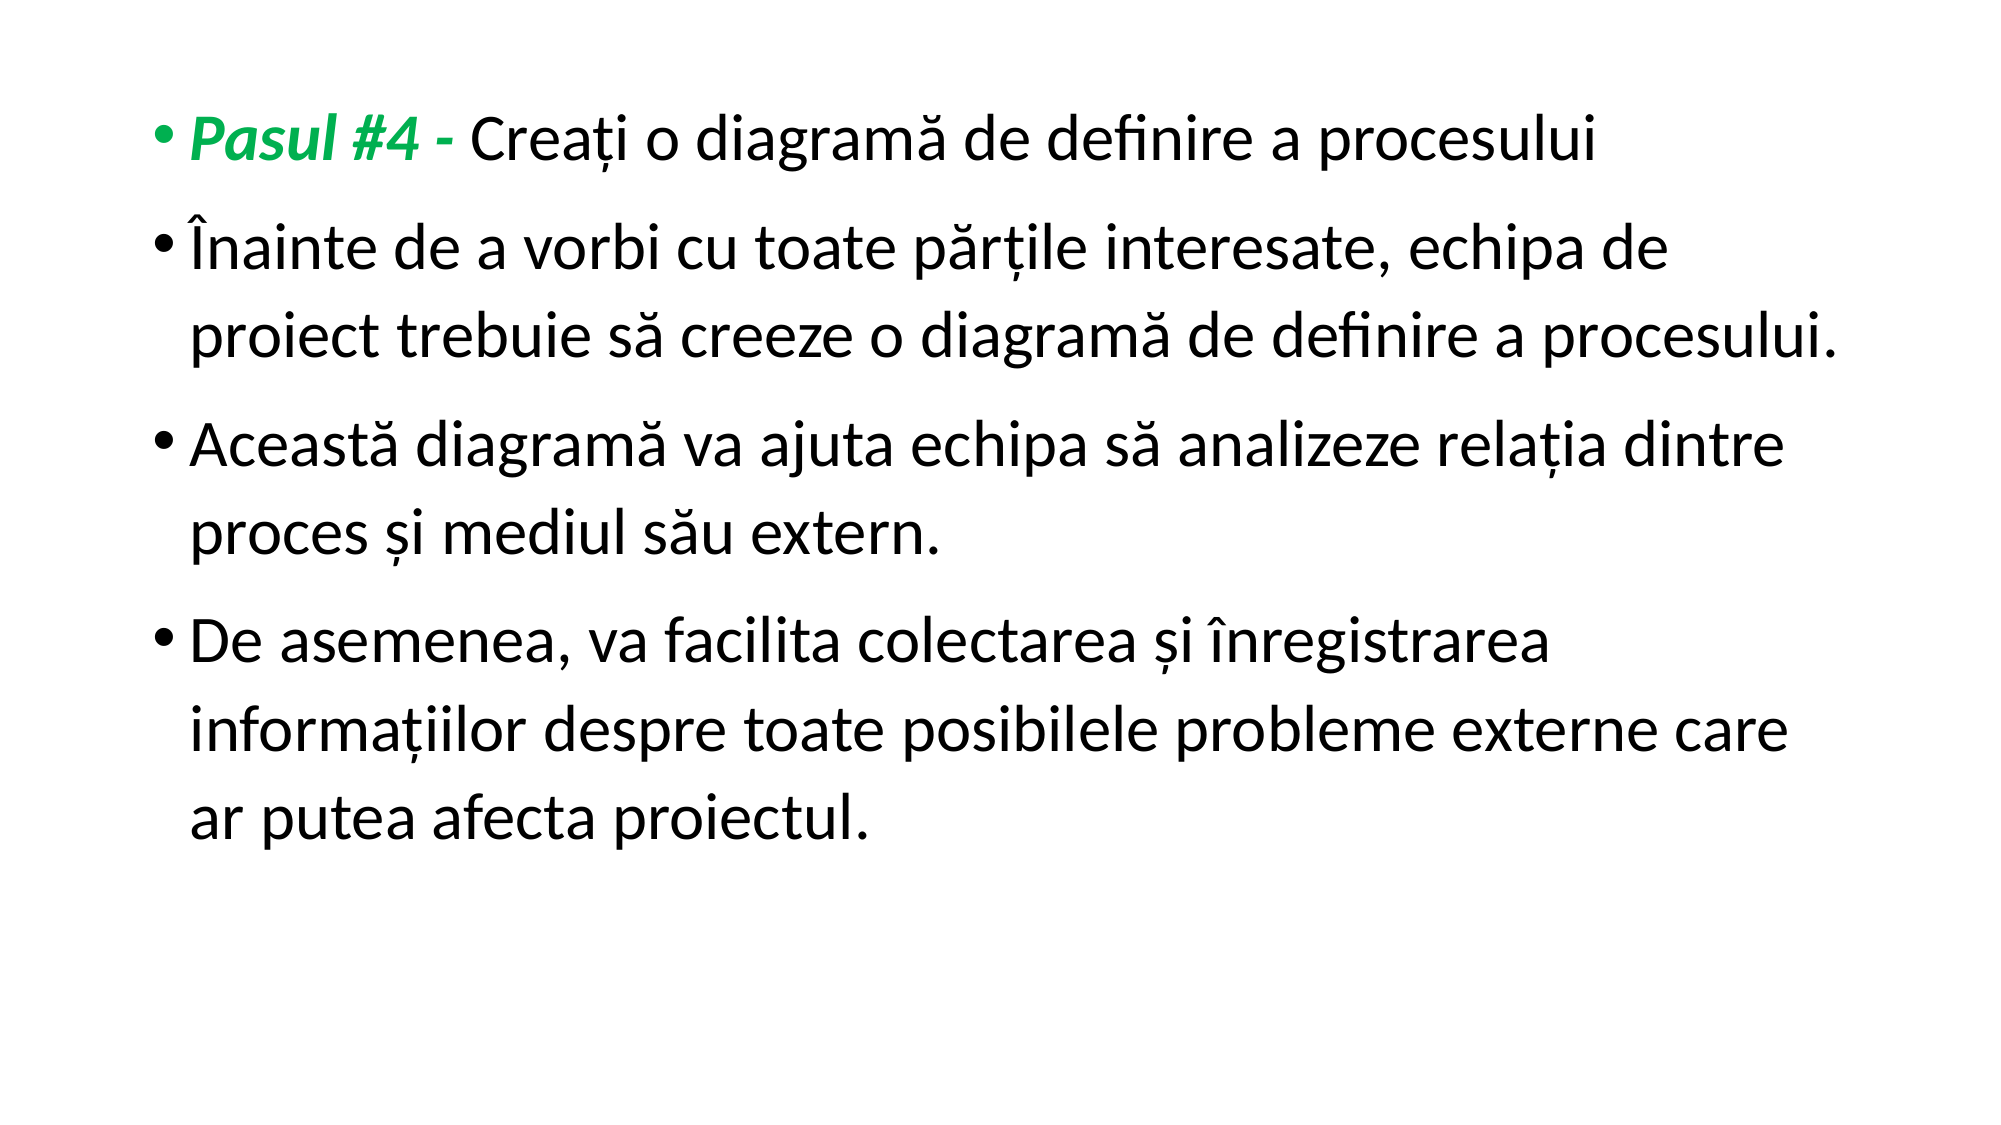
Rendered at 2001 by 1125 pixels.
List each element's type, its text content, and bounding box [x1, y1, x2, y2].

list Pasul #4 - Creați o diagramă de definire a procesului Înainte de a vorbi cu toate părțile interesate, echipa de proiect trebuie să creeze o diagramă de definire a procesului. Această diagramă va ajuta echipa să analizeze relația dintre proces și mediul său extern. De asemenea, va facilita colectarea și înregistrarea informațiilor despre toate posibilele probleme externe care ar putea afecta proiectul. [137, 78, 1863, 1014]
